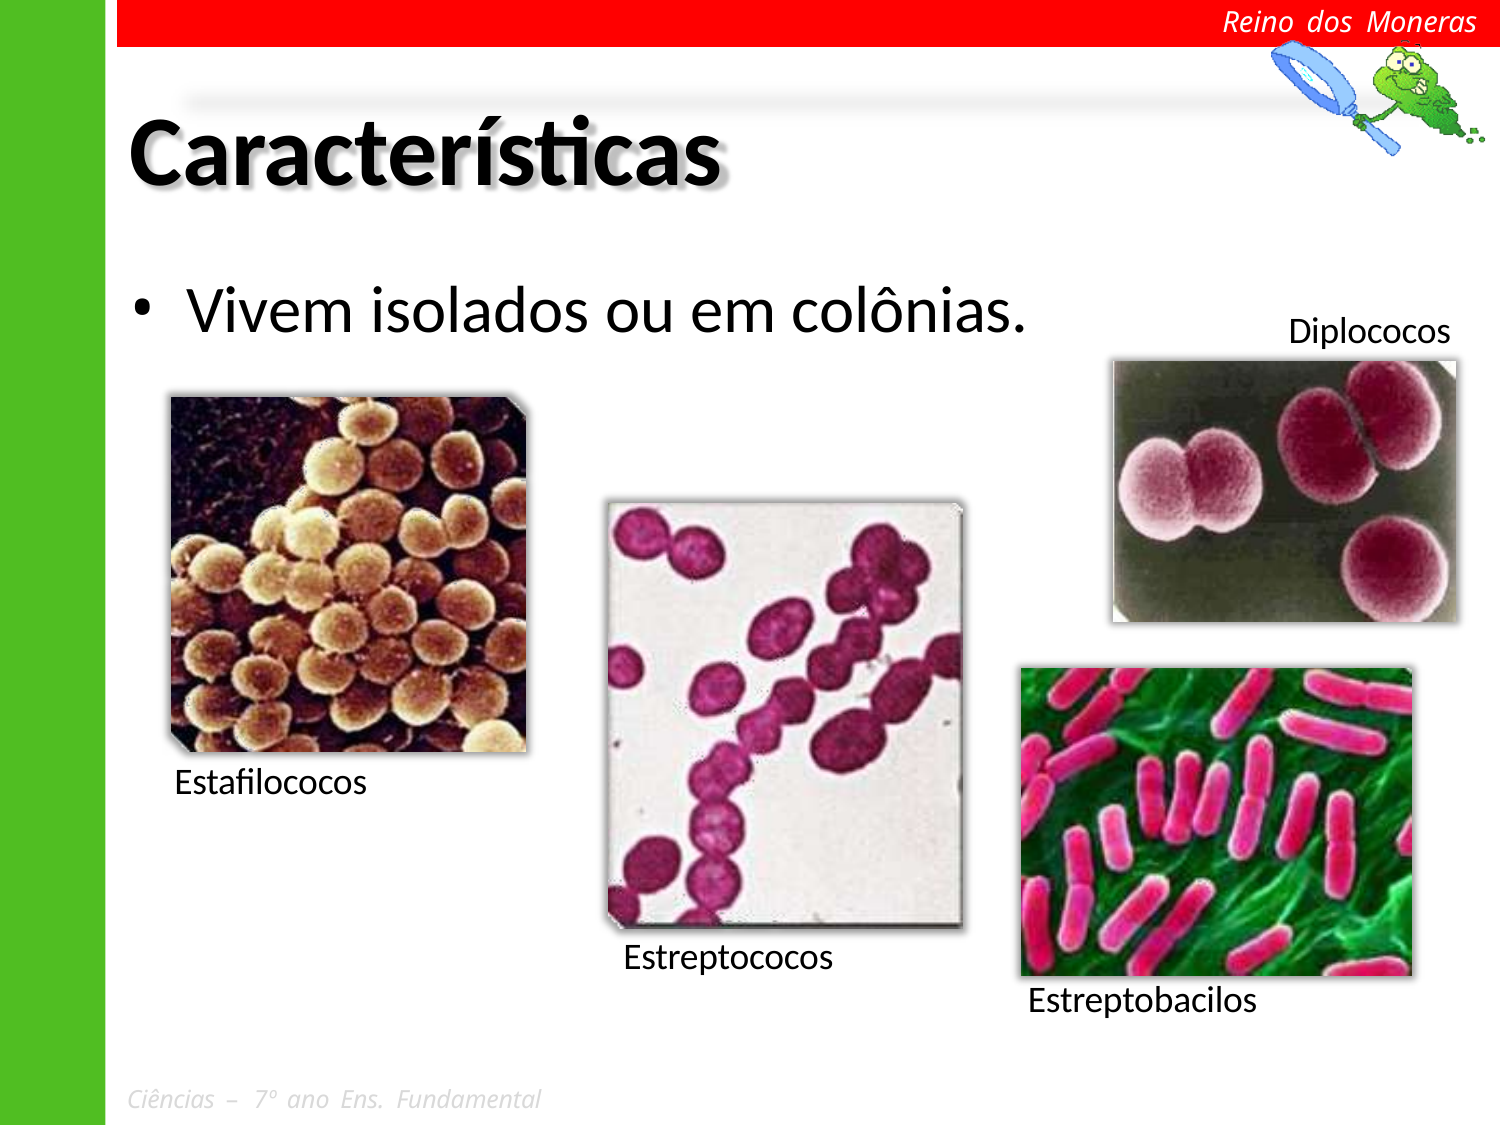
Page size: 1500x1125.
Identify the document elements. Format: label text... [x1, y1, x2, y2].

text_box Estreptococos Estreptobacilos [621, 931, 1263, 1020]
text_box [1101, 351, 1469, 634]
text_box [1009, 657, 1425, 989]
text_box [595, 491, 976, 943]
text_box Reino dos Moneras [1220, 0, 1482, 38]
picture [68, 18, 1493, 222]
title Características [127, 83, 1355, 274]
text_box Estafilococos [172, 774, 373, 802]
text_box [158, 385, 539, 765]
text_box Diplococos [1286, 304, 1456, 349]
text_box Vivem isolados ou em colônias. [127, 263, 1035, 346]
slide_number Ciências – 7º ano Ens. Fundamental [124, 1086, 550, 1125]
